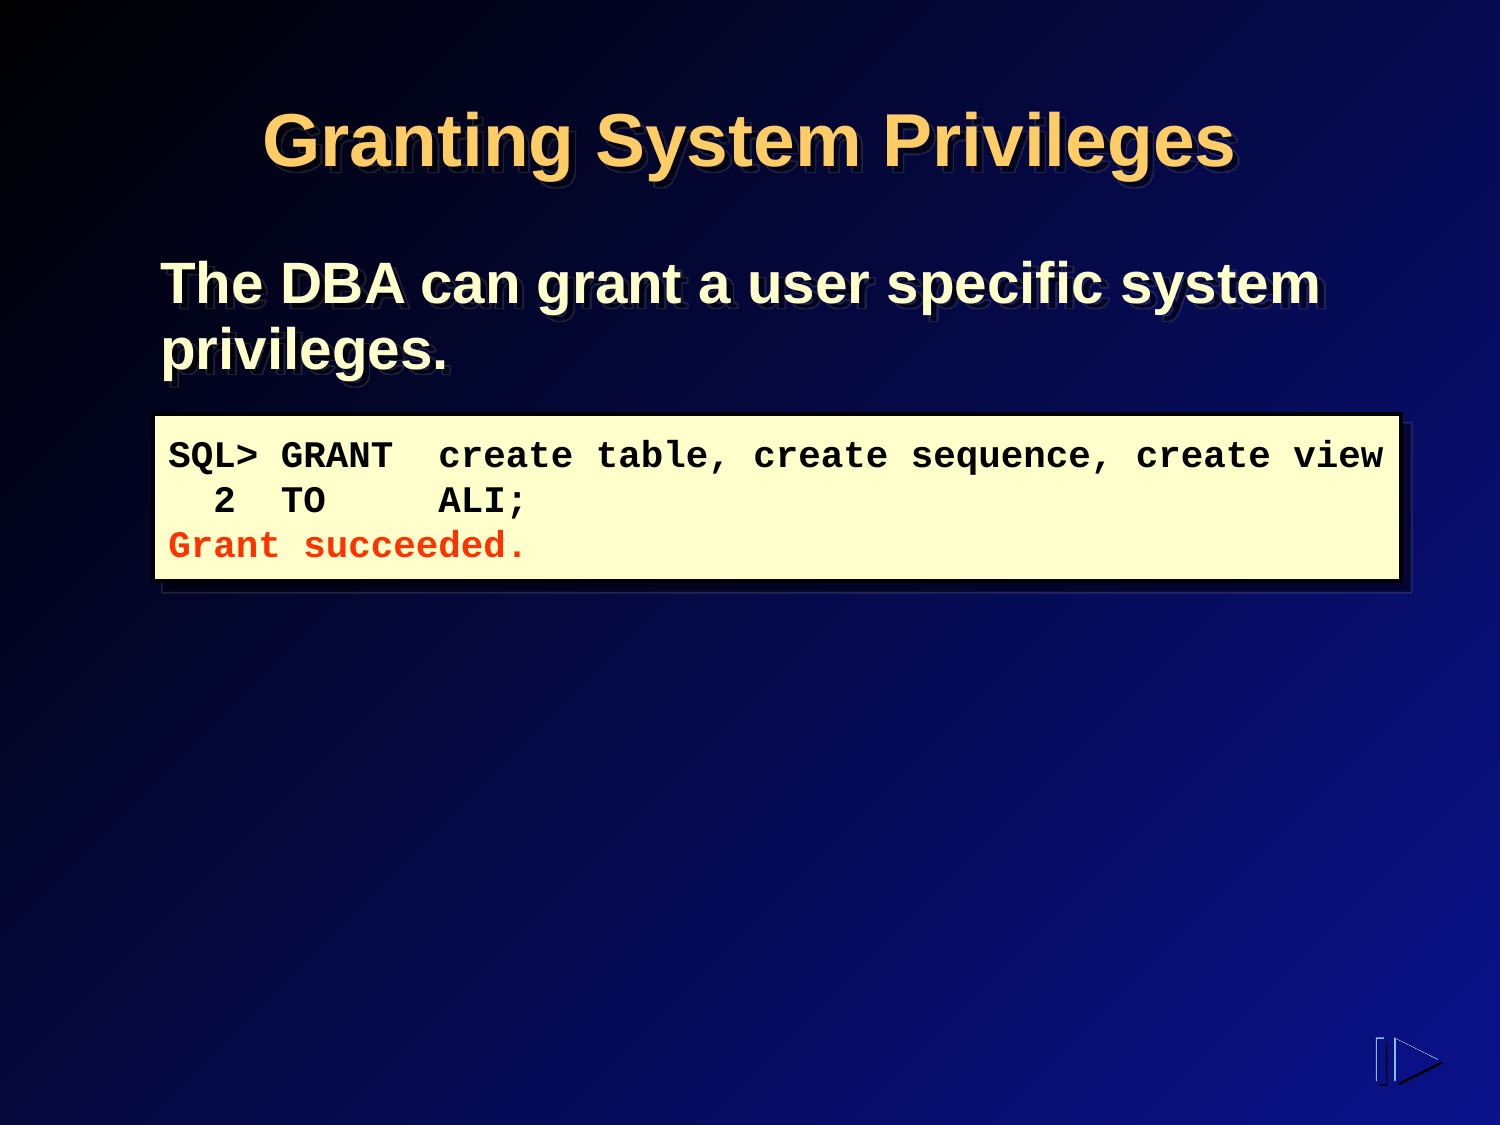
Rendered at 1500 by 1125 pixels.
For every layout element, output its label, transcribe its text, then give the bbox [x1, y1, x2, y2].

list The DBA can grant a user specific system privileges. [145, 242, 1423, 369]
text_box SQL> GRANT create table, create sequence, create view 2 TO ALI; Grant succeeded. [153, 413, 1401, 581]
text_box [1375, 1037, 1444, 1086]
title Granting System Privileges [151, 83, 1349, 229]
